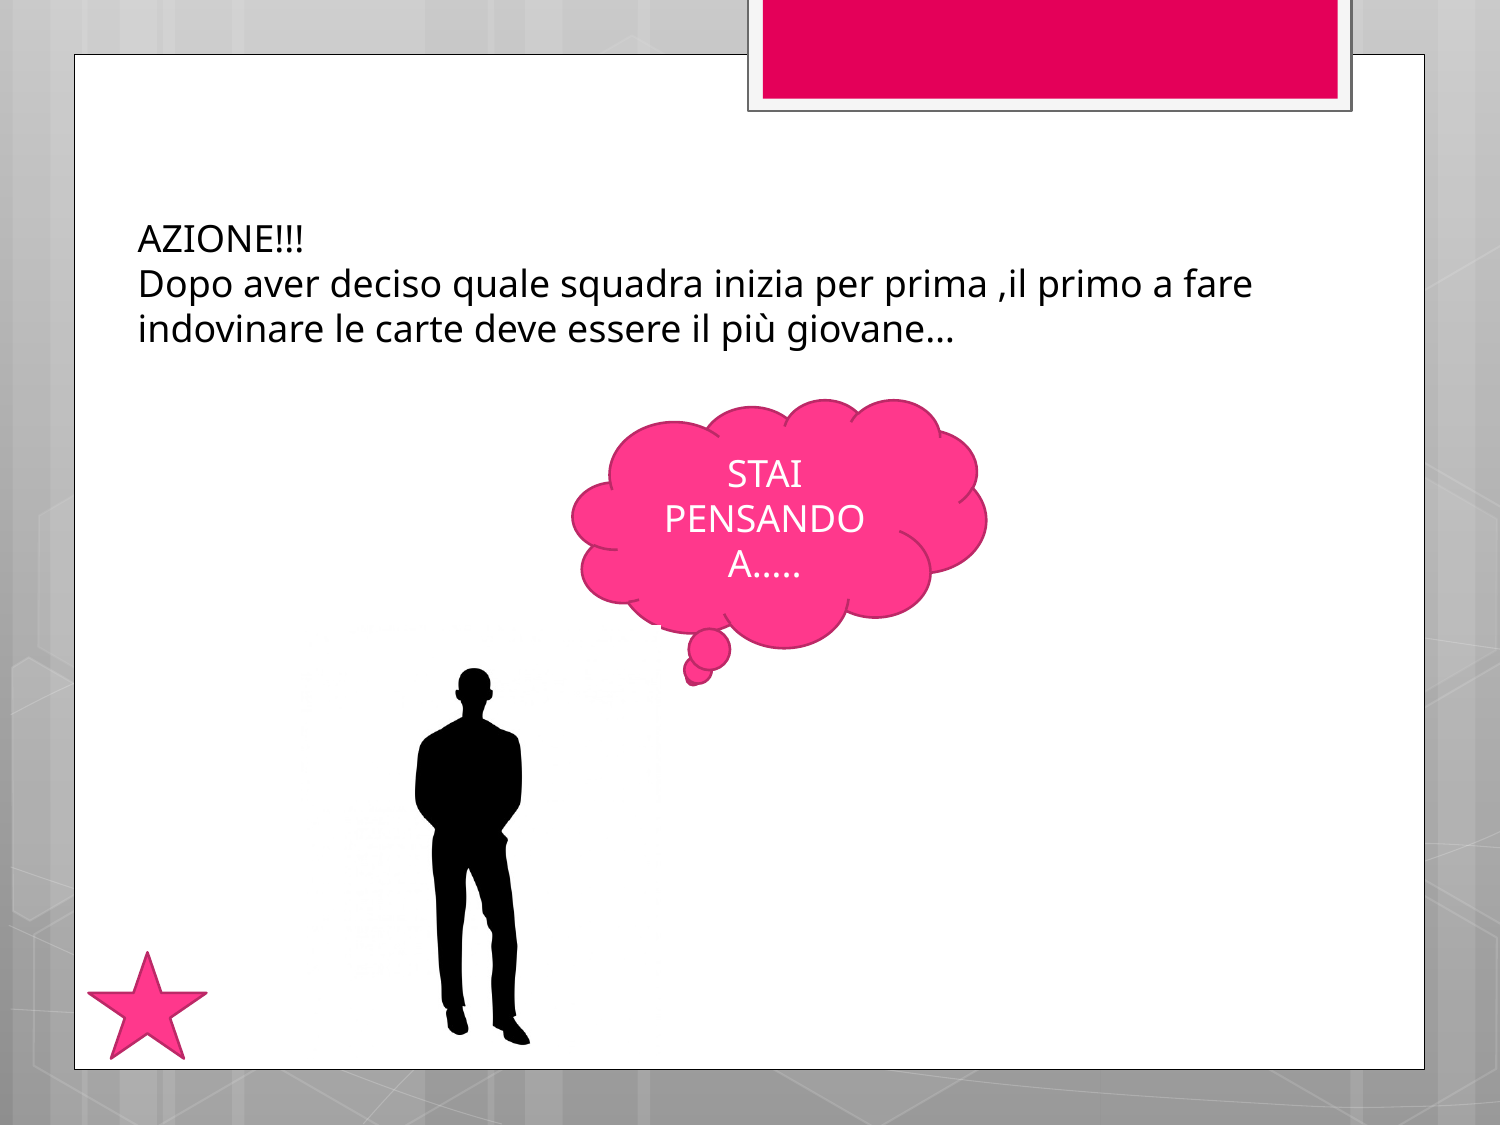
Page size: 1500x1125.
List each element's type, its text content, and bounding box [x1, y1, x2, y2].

picture [300, 625, 661, 1059]
text_box STAI PENSANDO A….. [571, 398, 988, 687]
text_box [87, 951, 208, 1060]
text_box AZIONE!!! Dopo aver deciso quale squadra inizia per prima ,il primo a fare indovinare le carte deve essere il più giovane… [123, 207, 1279, 403]
